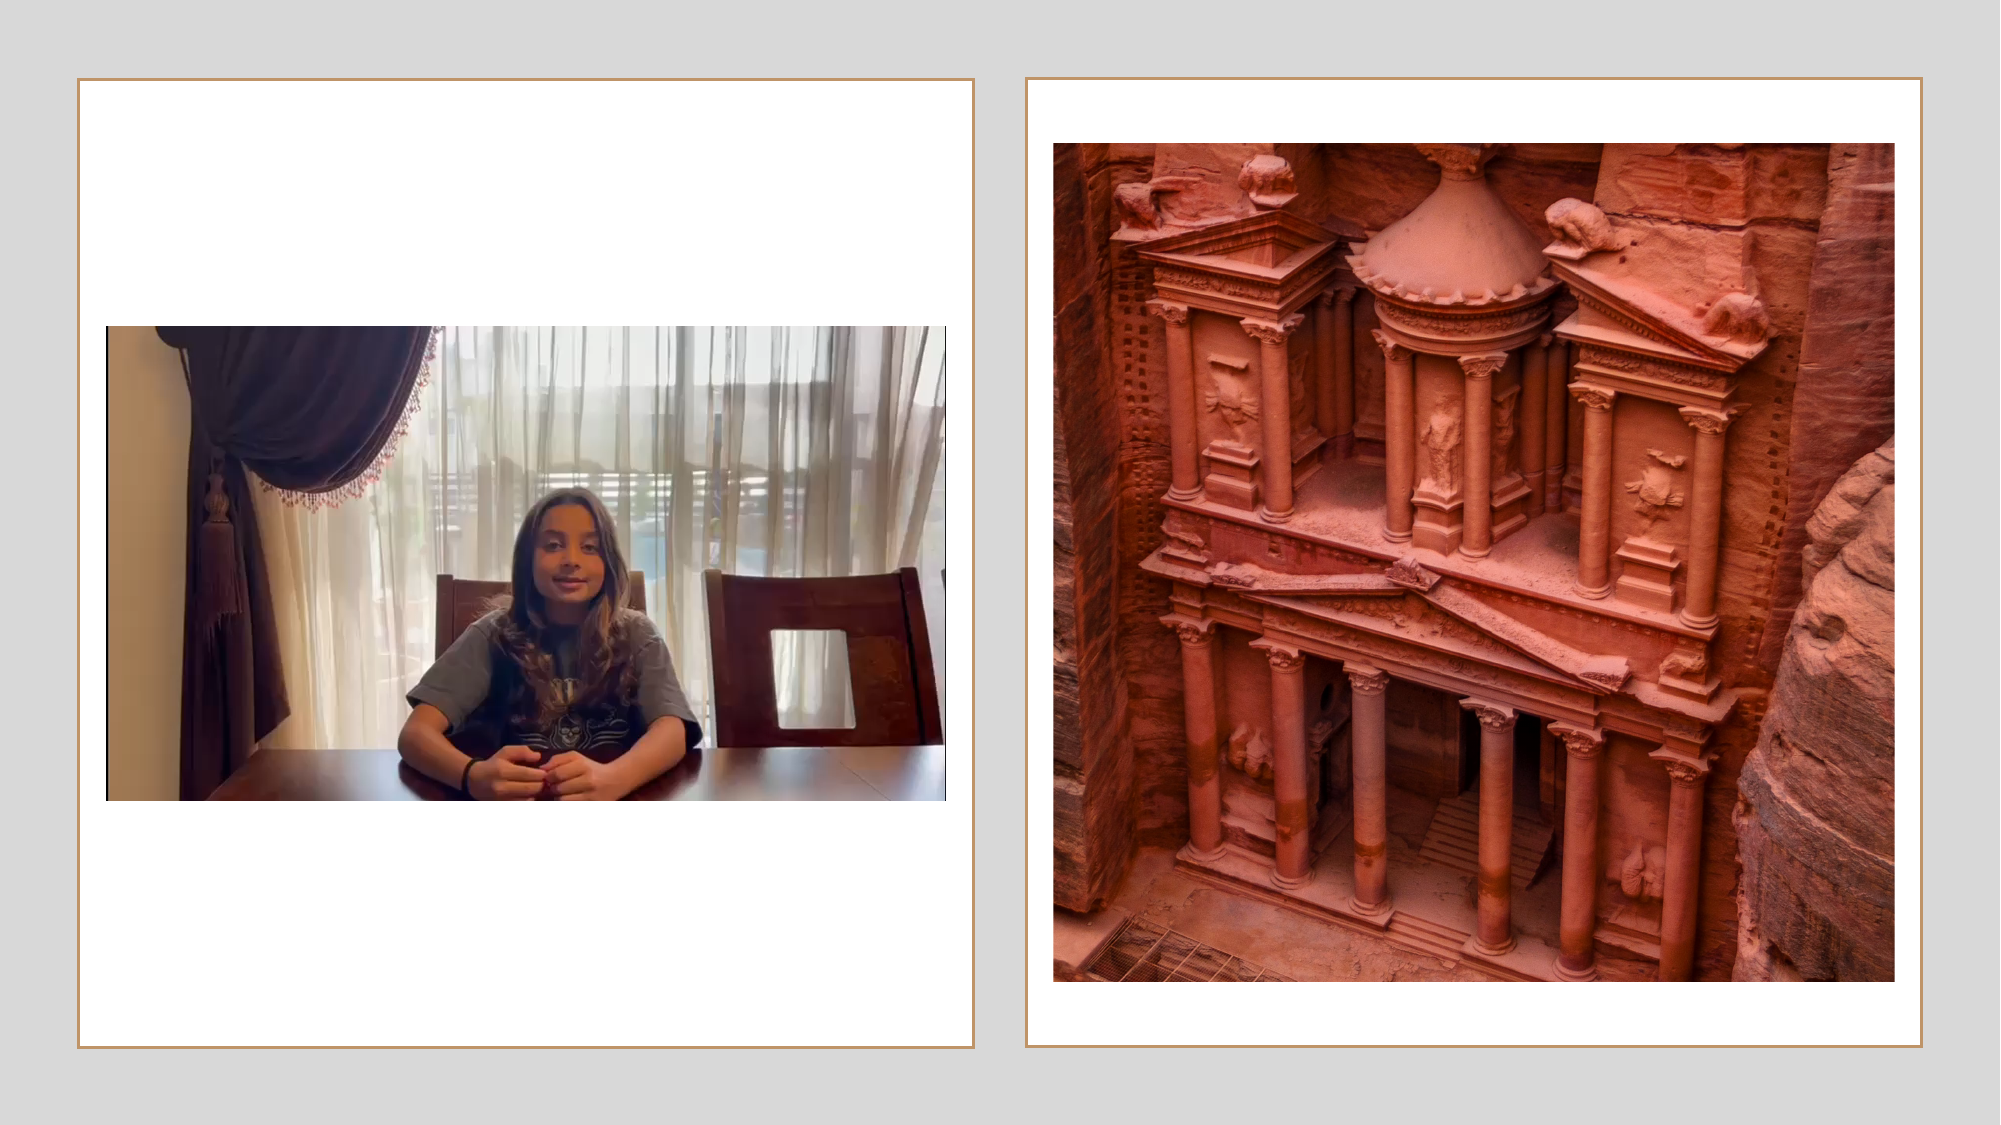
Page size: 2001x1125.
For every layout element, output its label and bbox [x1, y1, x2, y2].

text_box [1025, 78, 1923, 1047]
list [105, 325, 947, 802]
text_box [0, 0, 2000, 1125]
text_box [77, 79, 975, 1048]
picture [1053, 142, 1895, 982]
